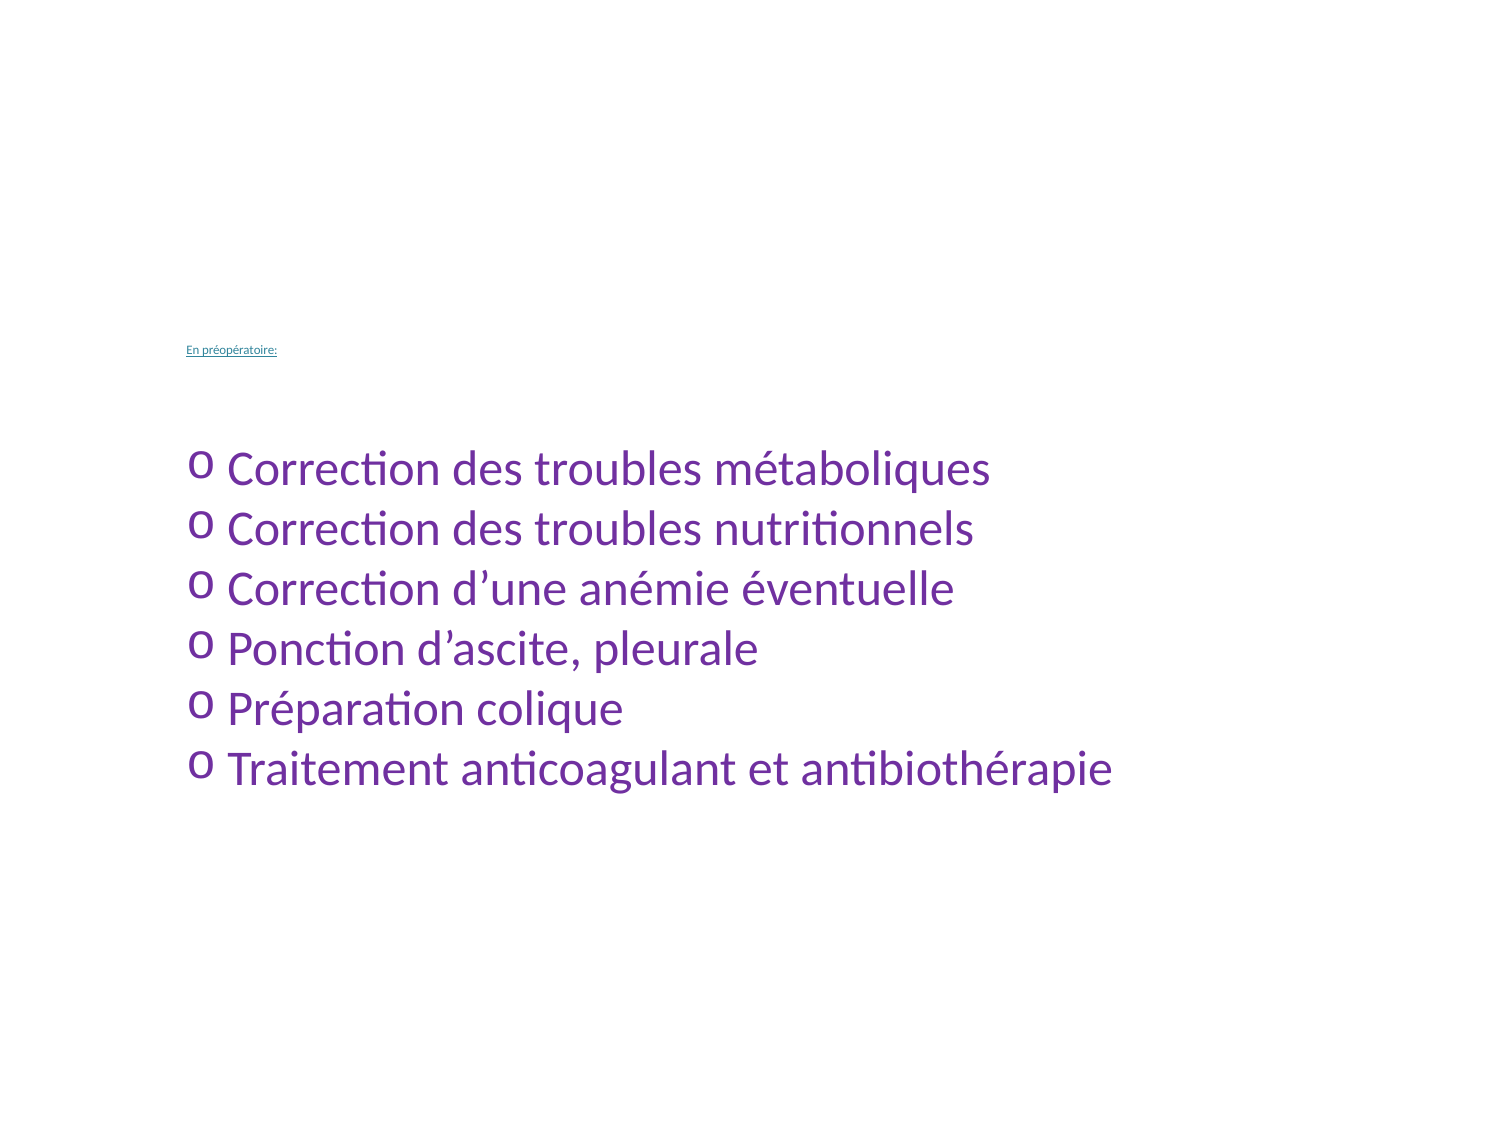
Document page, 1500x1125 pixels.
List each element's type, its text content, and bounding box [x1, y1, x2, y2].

title En préopératoire: [171, 302, 644, 398]
text_box Correction des troubles métaboliques Correction des troubles nutritionnels Correction d’une anémie éventuelle Ponction d’ascite, pleurale Préparation colique Traitement anticoagulant et antibiothérapie [171, 420, 1376, 870]
